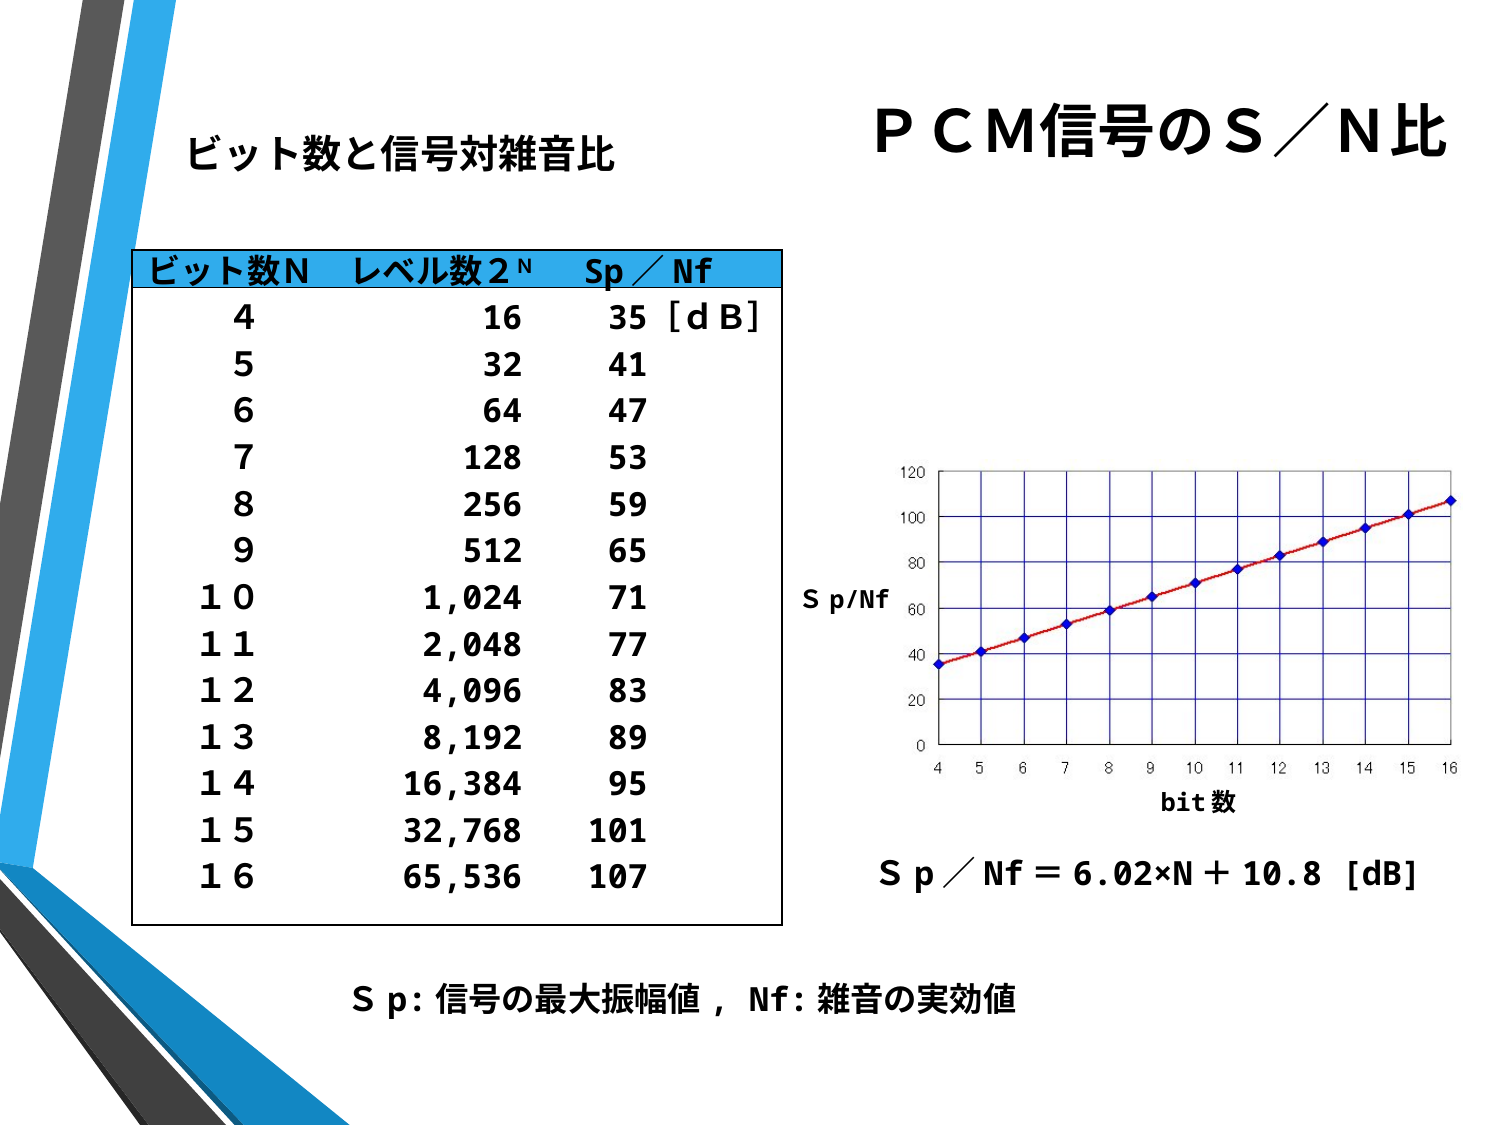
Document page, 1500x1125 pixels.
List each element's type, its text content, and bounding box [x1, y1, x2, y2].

text_box Ｓp／Nf＝6.02×N＋10.8 [dB] [857, 852, 1500, 903]
text_box Ｓp/Nf [783, 583, 895, 634]
list ビット数と信号対雑音比 [131, 122, 618, 183]
picture [895, 459, 1463, 783]
text_box ビット数Ｎ レベル数２Ｎ Sp／Nf ４ 16 35 ［ｄＢ］ ５ 32 41 ６ 64 47 ７ 128 53 ８ 256 59 ９ 512 65 １０ 1,024 71 １１ 2,048 77 １２ 4,096 83 １３ 8,192 89 １４ 16,384 95 １５ 32,768 101 １６ 65,536 107 [131, 249, 795, 925]
text_box Ｓp:信号の最大振幅値, Nf:雑音の実効値 [330, 977, 1018, 1028]
text_box bit数 [1145, 786, 1258, 837]
title ＰＣＭ信号のＳ／Ｎ比 [187, 0, 1463, 188]
